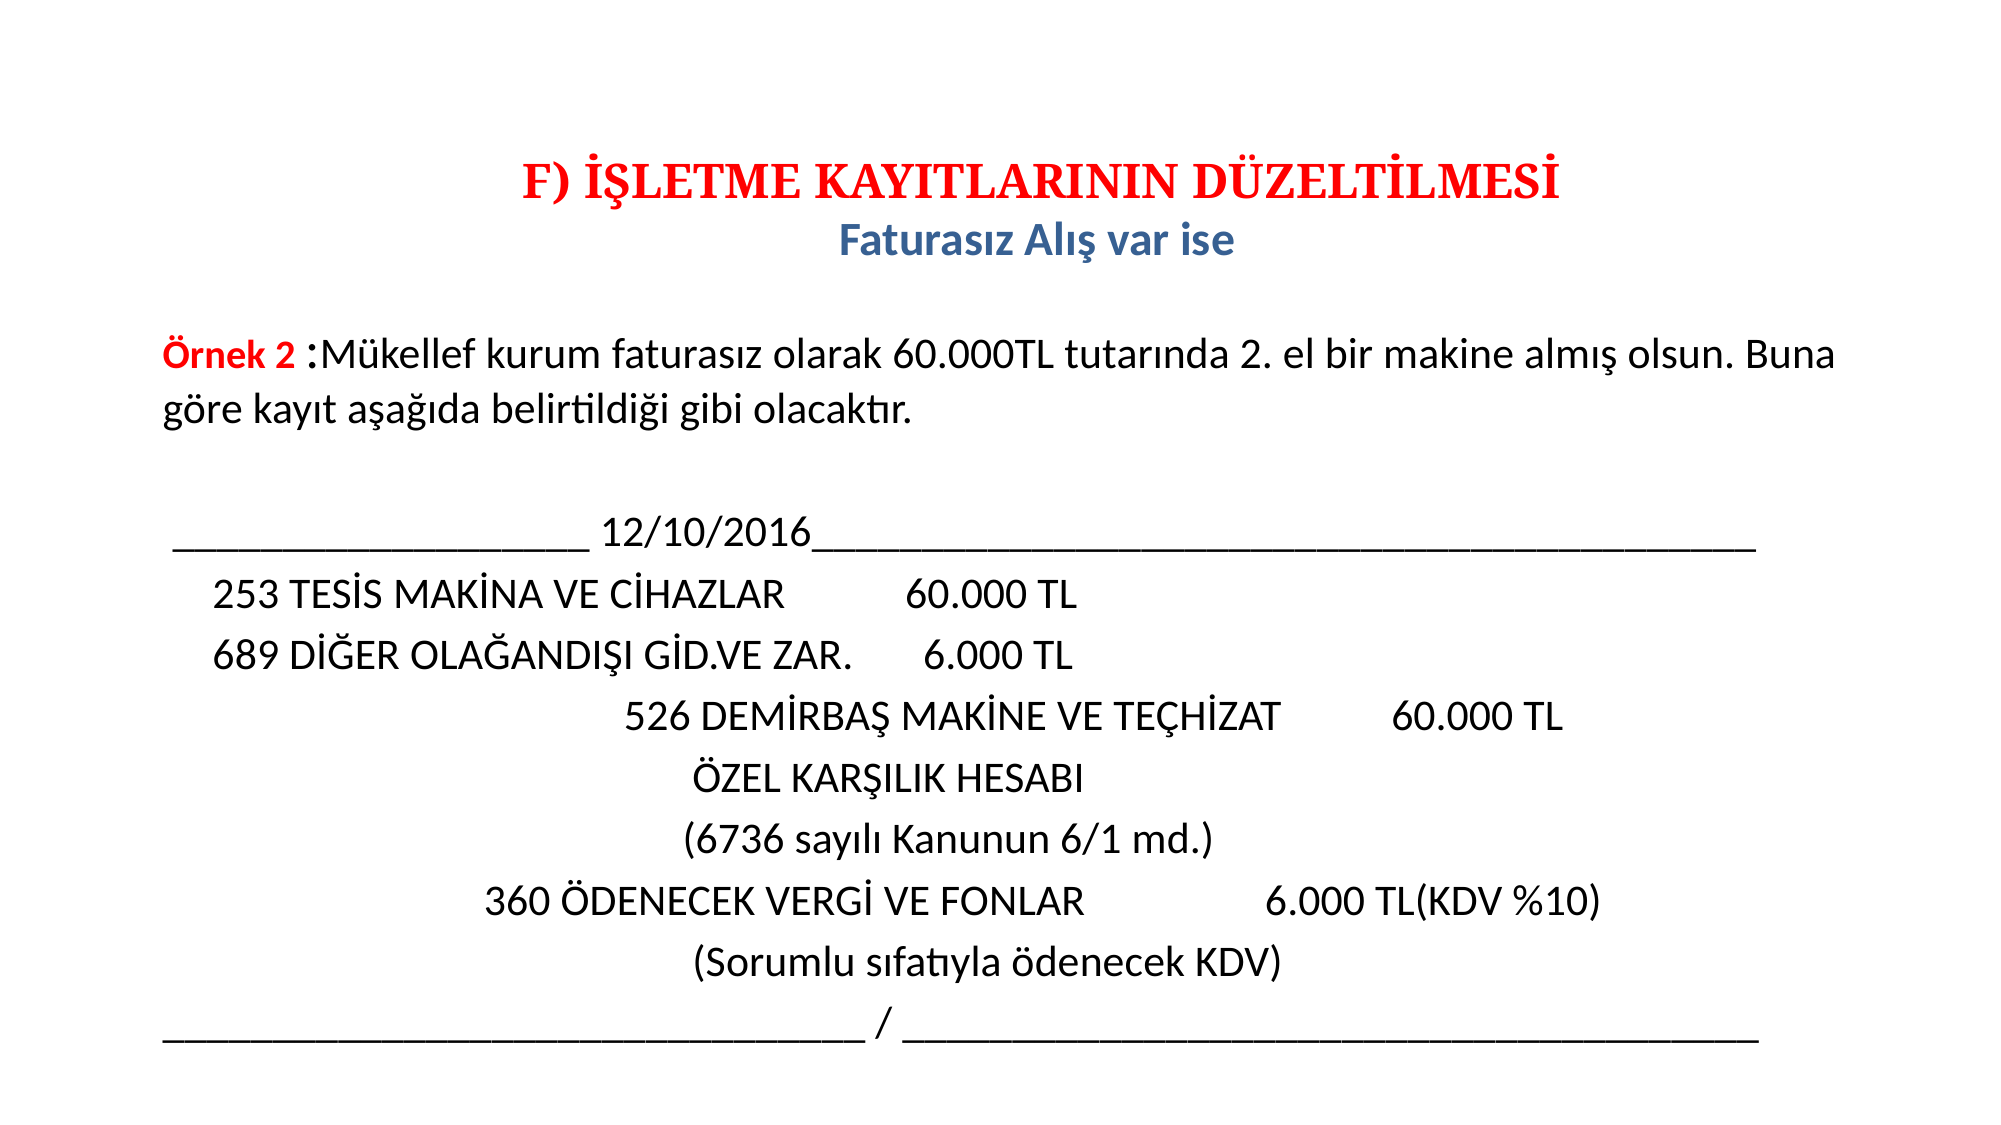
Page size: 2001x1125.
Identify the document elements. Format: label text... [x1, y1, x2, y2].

list Örnek 2 :Mükellef kurum faturasız olarak 60.000TL tutarında 2. el bir makine almış olsun. Buna göre kayıt aşağıda belirtildiği gibi olacaktır. ___________________ 12/10/2016___________________________________________ 253 TESİS MAKİNA VE CİHAZLAR 60.000 TL 689 DİĞER OLAĞANDIŞI GİD.VE ZAR. 6.000 TL 526 DEMİRBAŞ MAKİNE VE TEÇHİZAT 60.000 TL ÖZEL KARŞILIK HESABI (6736 sayılı Kanunun 6/1 md.) 360 ÖDENECEK VERGİ VE FONLAR 6.000 TL(KDV %10) (Sorumlu sıfatıyla ödenecek KDV) ________________________________ / _______________________________________ [147, 307, 1873, 1070]
title F) İŞLETME KAYITLARININ DÜZELTİLMESİ Faturasız Alış var ise [180, 142, 1905, 274]
